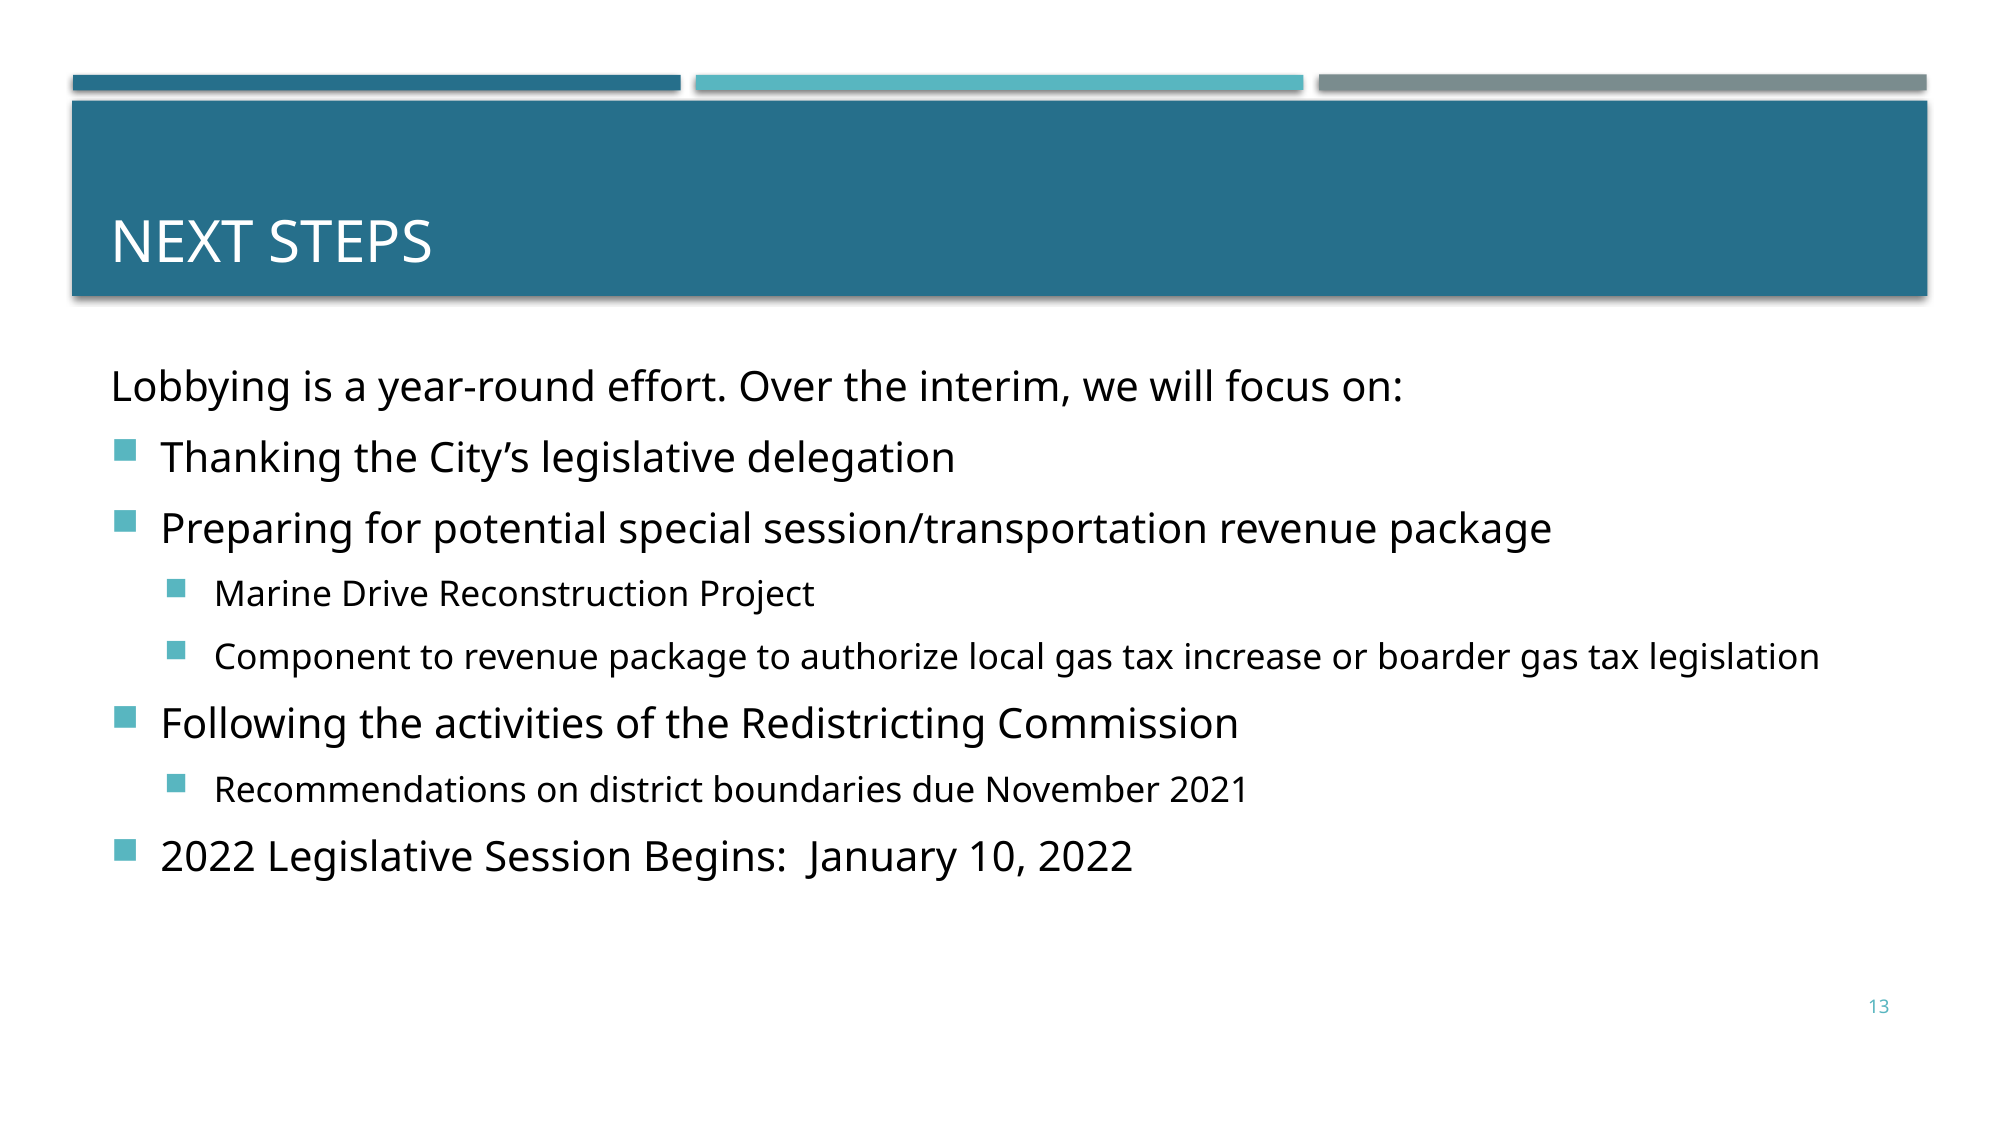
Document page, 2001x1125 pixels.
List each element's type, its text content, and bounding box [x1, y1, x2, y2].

list Lobbying is a year-round effort. Over the interim, we will focus on: Thanking the City’s legislative delegation Preparing for potential special session/transportation revenue package Marine Drive Reconstruction Project Component to revenue package to authorize local gas tax increase or boarder gas tax legislation Following the activities of the Redistricting Commission Recommendations on district boundaries due November 2021 2022 Legislative Session Begins: January 10, 2022 [95, 281, 1947, 948]
title Next steps [95, 115, 1905, 281]
slide_number 13 [1732, 977, 1905, 1037]
